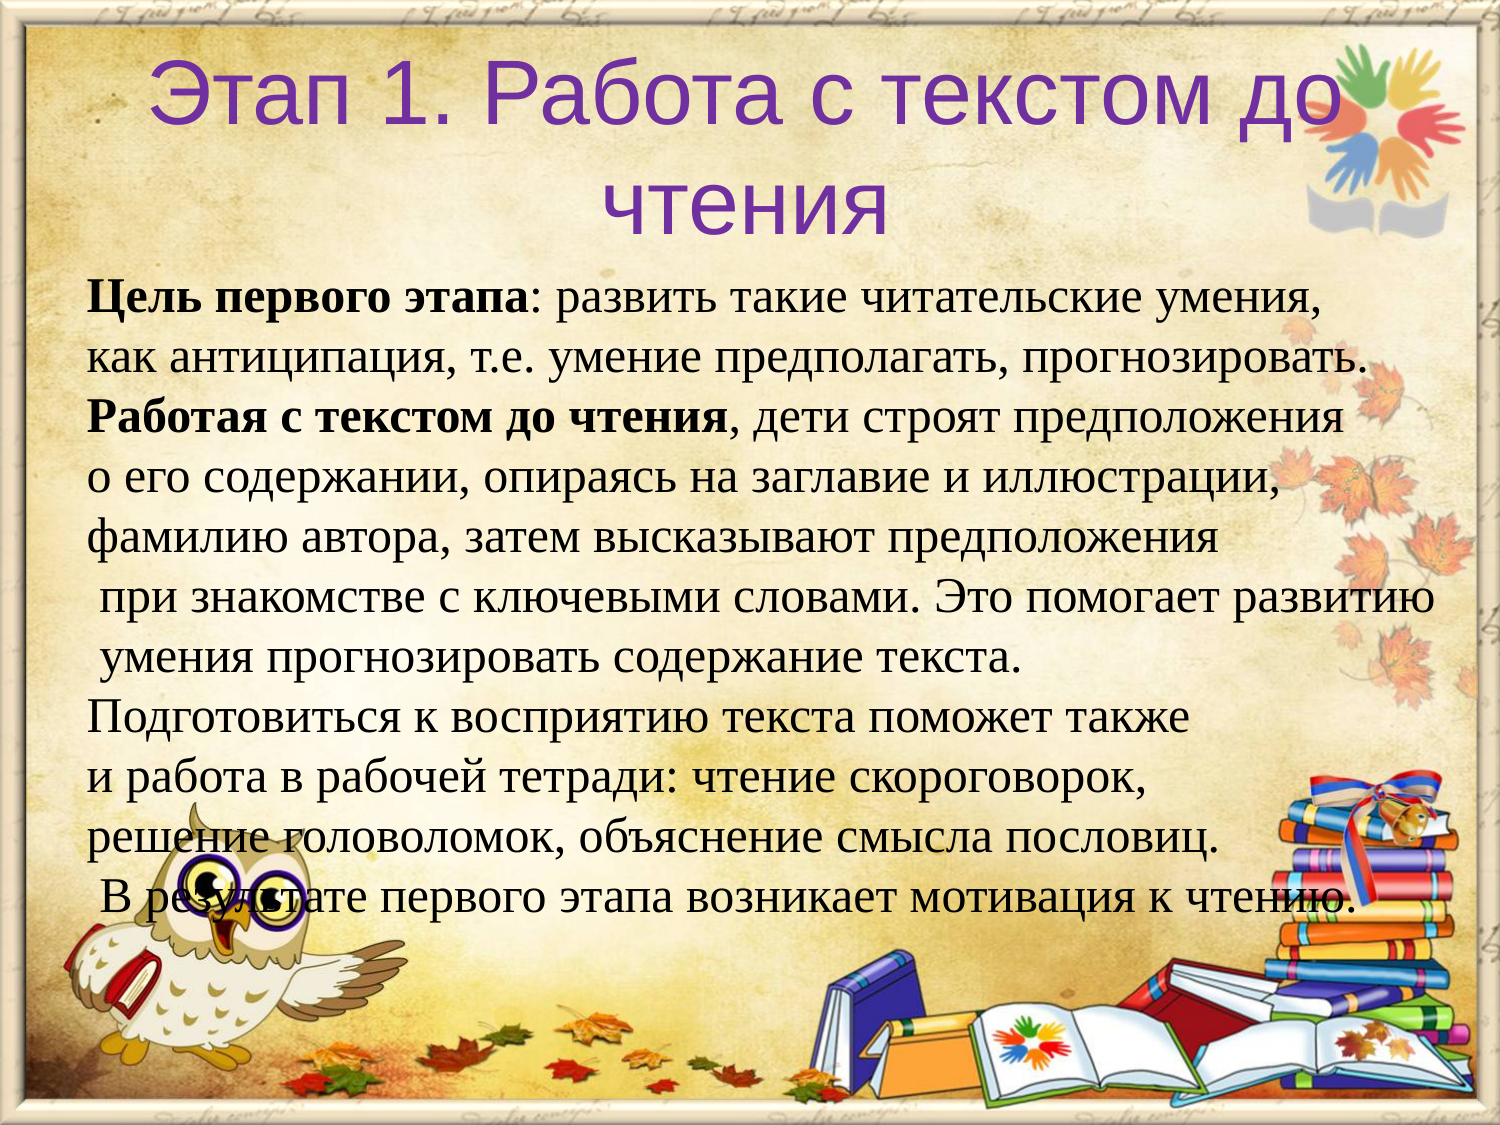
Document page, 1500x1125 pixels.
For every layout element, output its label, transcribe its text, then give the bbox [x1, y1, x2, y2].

title Этап 1. Работа с текстом до чтения [64, 19, 1427, 268]
picture [0, 0, 1500, 1125]
text_box Цель первого этапа: развить такие читательские умения, как антиципация, т.е. умение предполагать, прогнозировать. Работая с текстом до чтения, дети строят предположения о его содержании, опираясь на заглавие и иллюстрации, фамилию автора, затем высказывают предположения при знакомстве с ключевыми словами. Это помогает развитию умения прогнозировать содержание текста. Подготовиться к восприятию текста поможет также и работа в рабочей тетради: чтение скороговорок, решение головоломок, объяснение смысла пословиц. В результате первого этапа возникает мотивация к чтению. [71, 255, 1451, 931]
